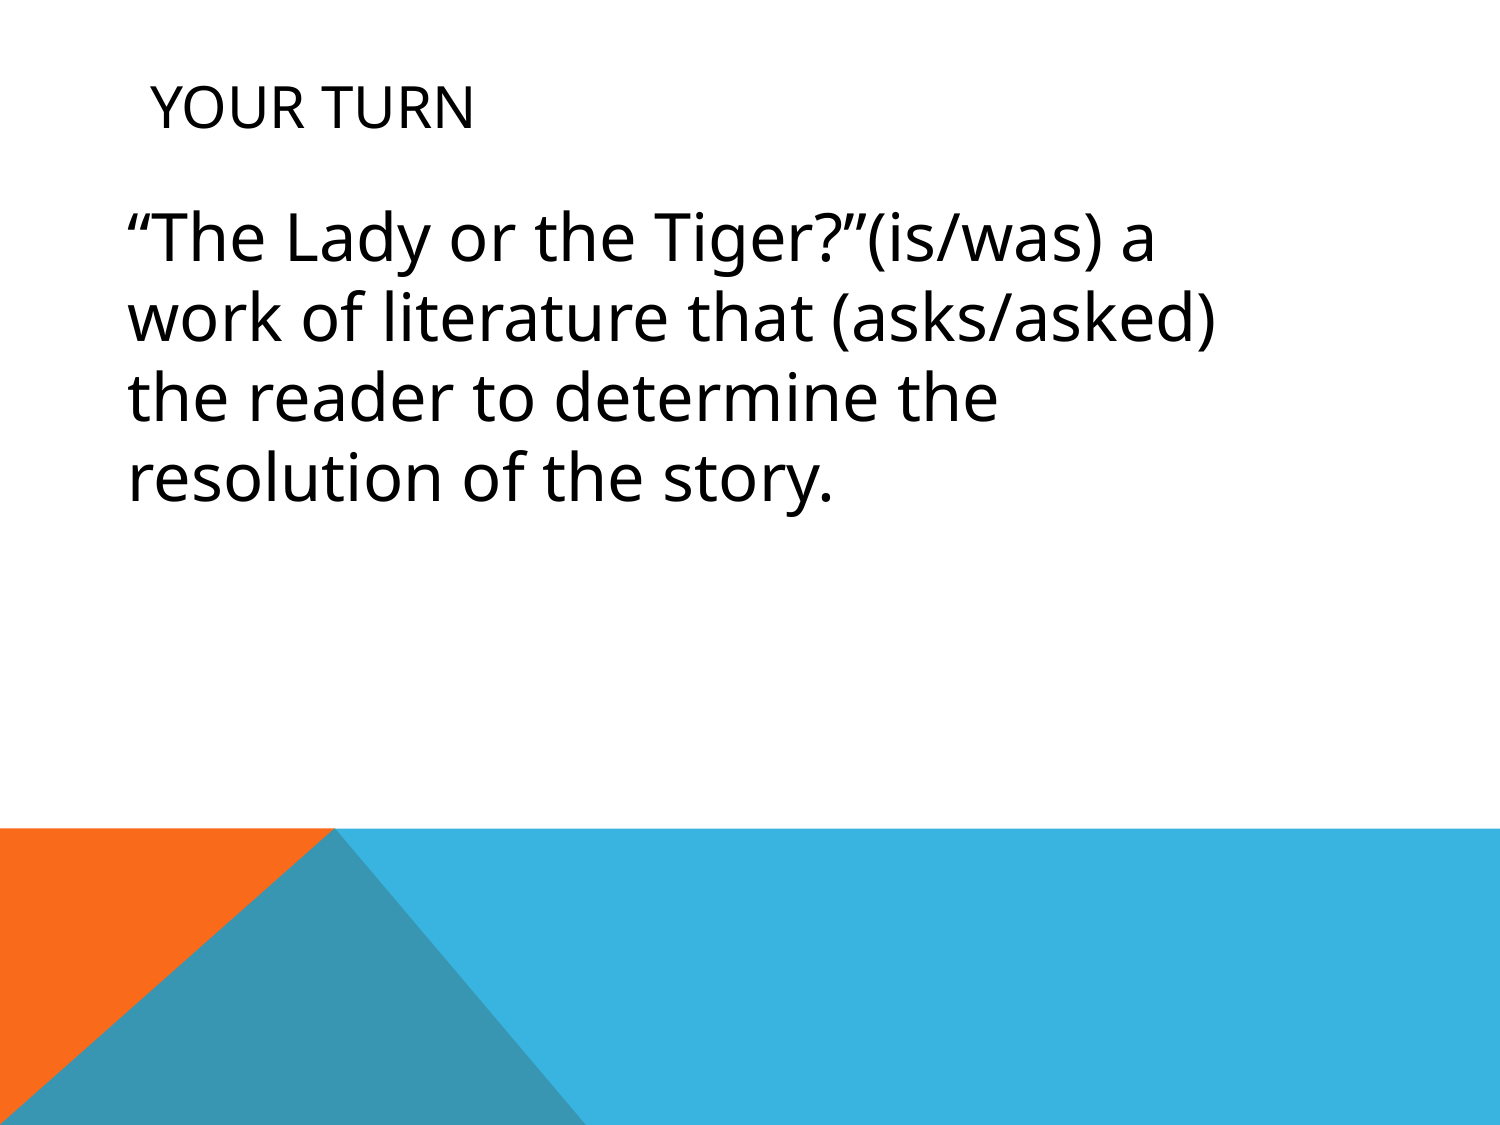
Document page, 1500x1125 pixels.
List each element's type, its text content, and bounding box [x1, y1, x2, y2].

title Your turn [135, 60, 1369, 150]
text_box “The Lady or the Tiger?”(is/was) a work of literature that (asks/asked) the reader to determine the resolution of the story. [112, 187, 1313, 522]
